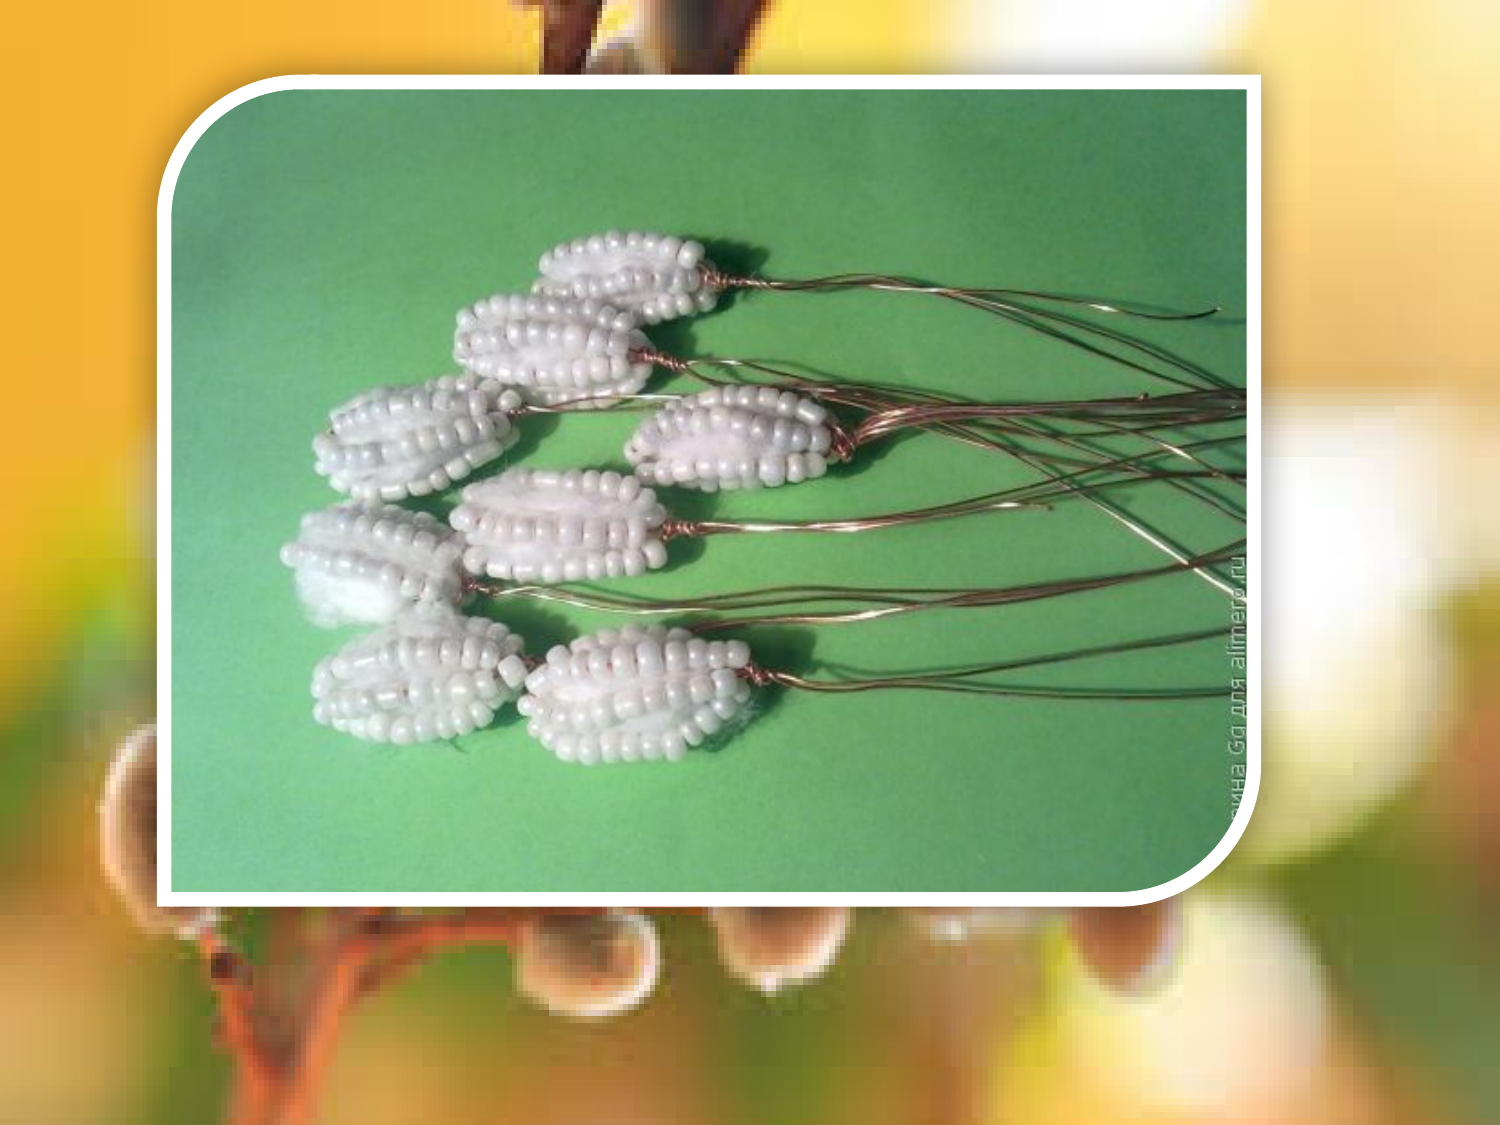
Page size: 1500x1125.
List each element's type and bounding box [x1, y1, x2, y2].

list [163, 81, 1255, 900]
picture [0, 0, 1500, 1125]
